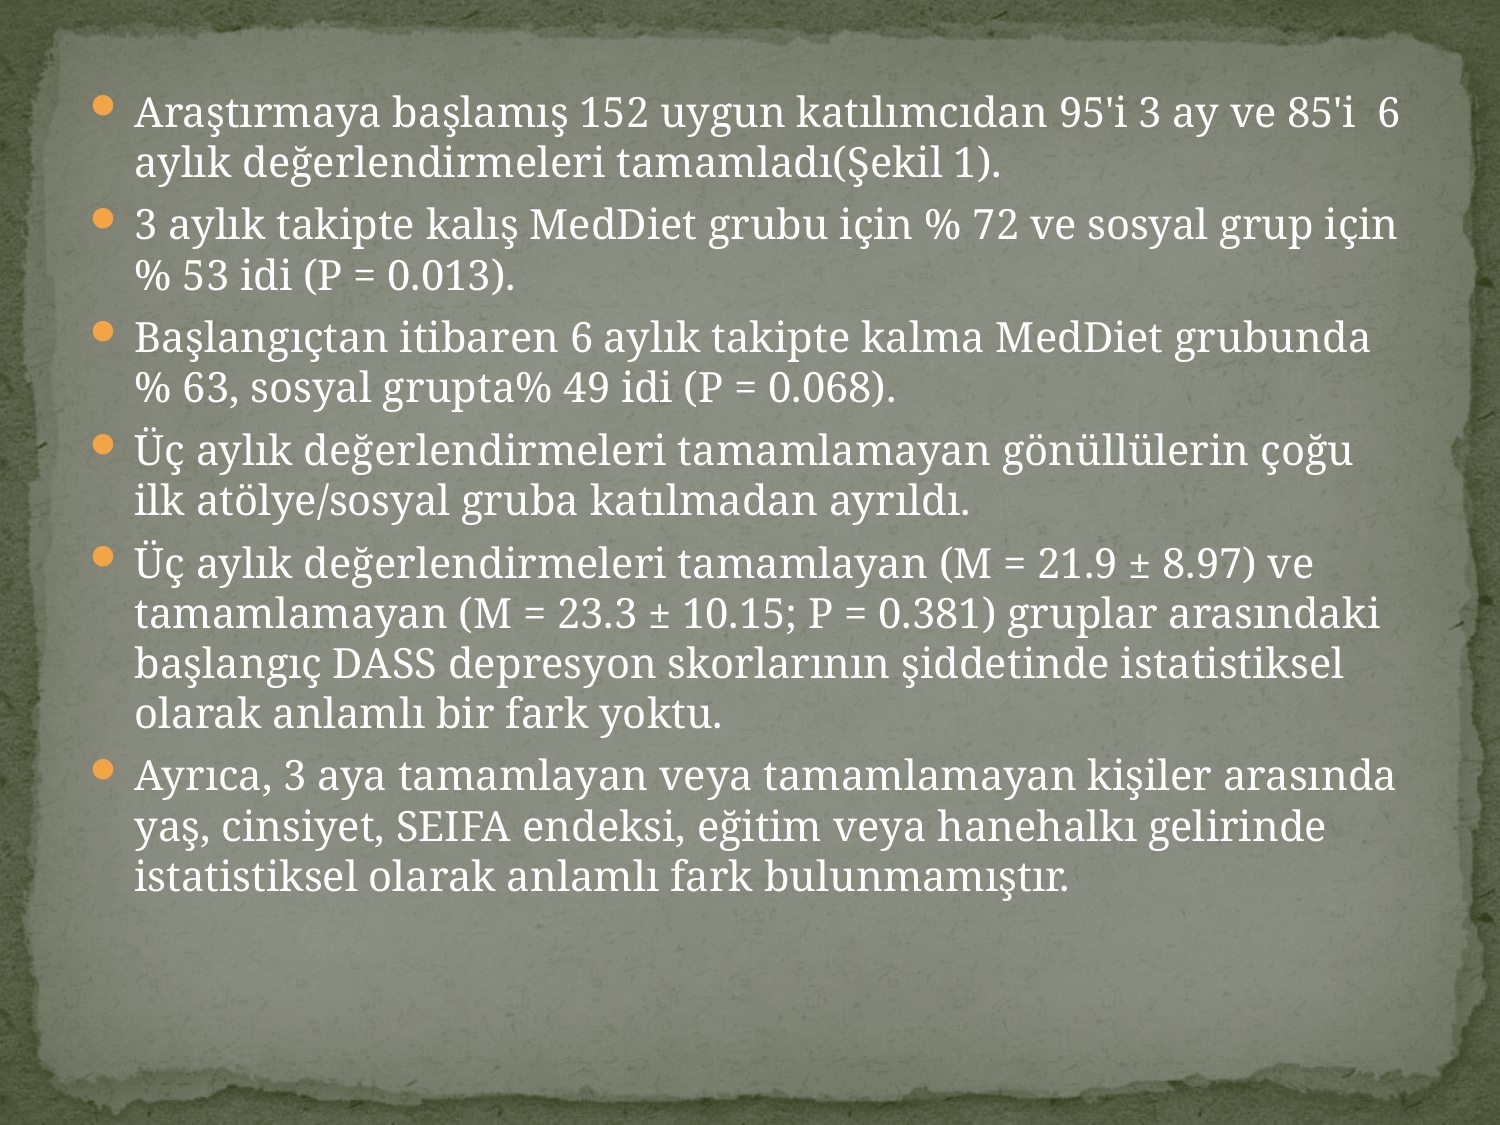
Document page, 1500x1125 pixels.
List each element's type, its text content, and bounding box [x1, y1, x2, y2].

list Araştırmaya başlamış 152 uygun katılımcıdan 95'i 3 ay ve 85'i 6 aylık değerlendirmeleri tamamladı(Şekil 1). 3 aylık takipte kalış MedDiet grubu için % 72 ve sosyal grup için% 53 idi (P = 0.013). Başlangıçtan itibaren 6 aylık takipte kalma MedDiet grubunda % 63, sosyal grupta% 49 idi (P = 0.068). Üç aylık değerlendirmeleri tamamlamayan gönüllülerin çoğu ilk atölye/sosyal gruba katılmadan ayrıldı. Üç aylık değerlendirmeleri tamamlayan (M = 21.9 ± 8.97) ve tamamlamayan (M = 23.3 ± 10.15; P = 0.381) gruplar arasındaki başlangıç DASS depresyon skorlarının şiddetinde istatistiksel olarak anlamlı bir fark yoktu. Ayrıca, 3 aya tamamlayan veya tamamlamayan kişiler arasında yaş, cinsiyet, SEIFA endeksi, eğitim veya hanehalkı gelirinde istatistiksel olarak anlamlı fark bulunmamıştır. [75, 78, 1425, 1000]
